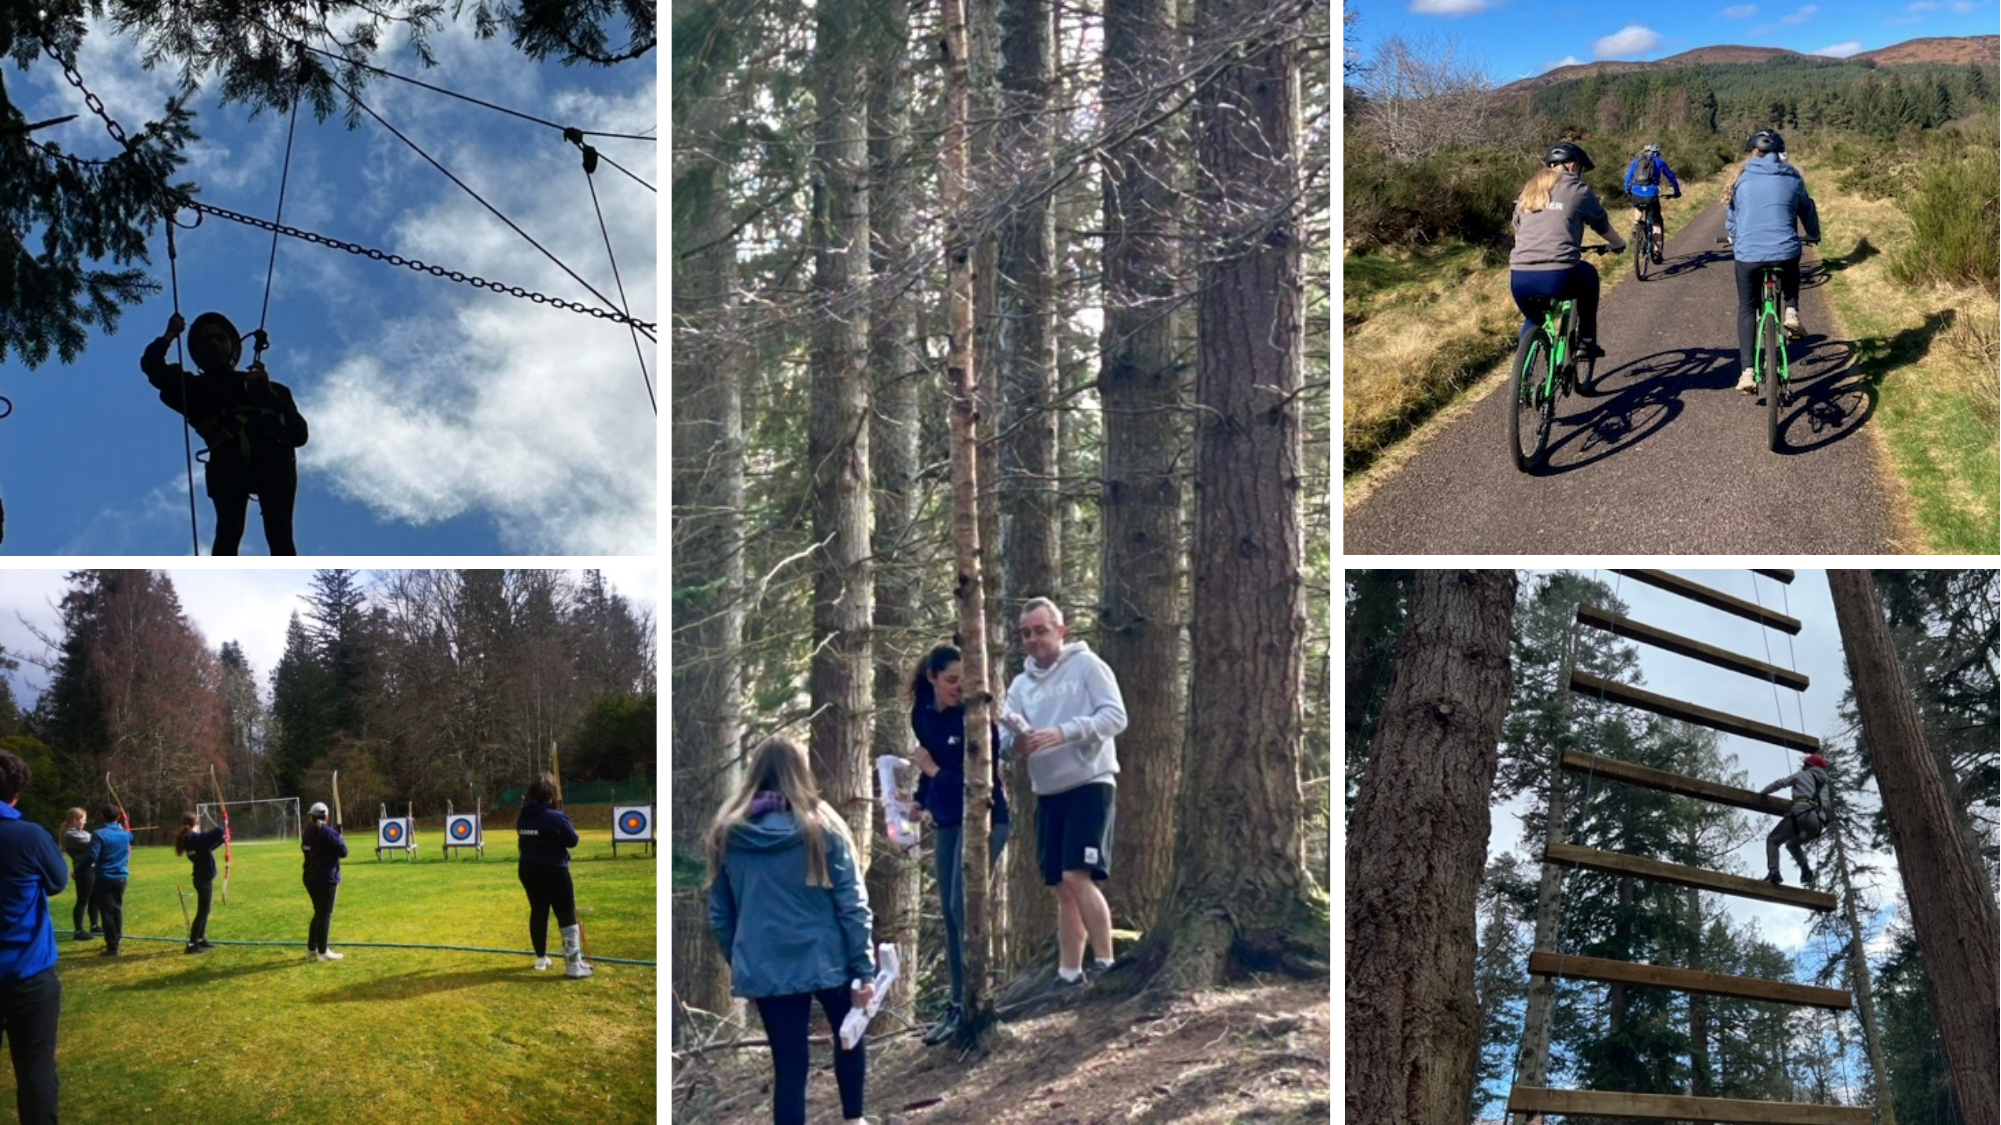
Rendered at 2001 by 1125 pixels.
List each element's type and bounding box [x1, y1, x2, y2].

picture [0, 568, 657, 1125]
picture [1345, 568, 2000, 1125]
text_box [1331, 0, 2000, 1125]
picture [0, 0, 657, 556]
text_box [0, 0, 671, 1125]
picture [671, 0, 1331, 1125]
picture [1343, 0, 2000, 555]
